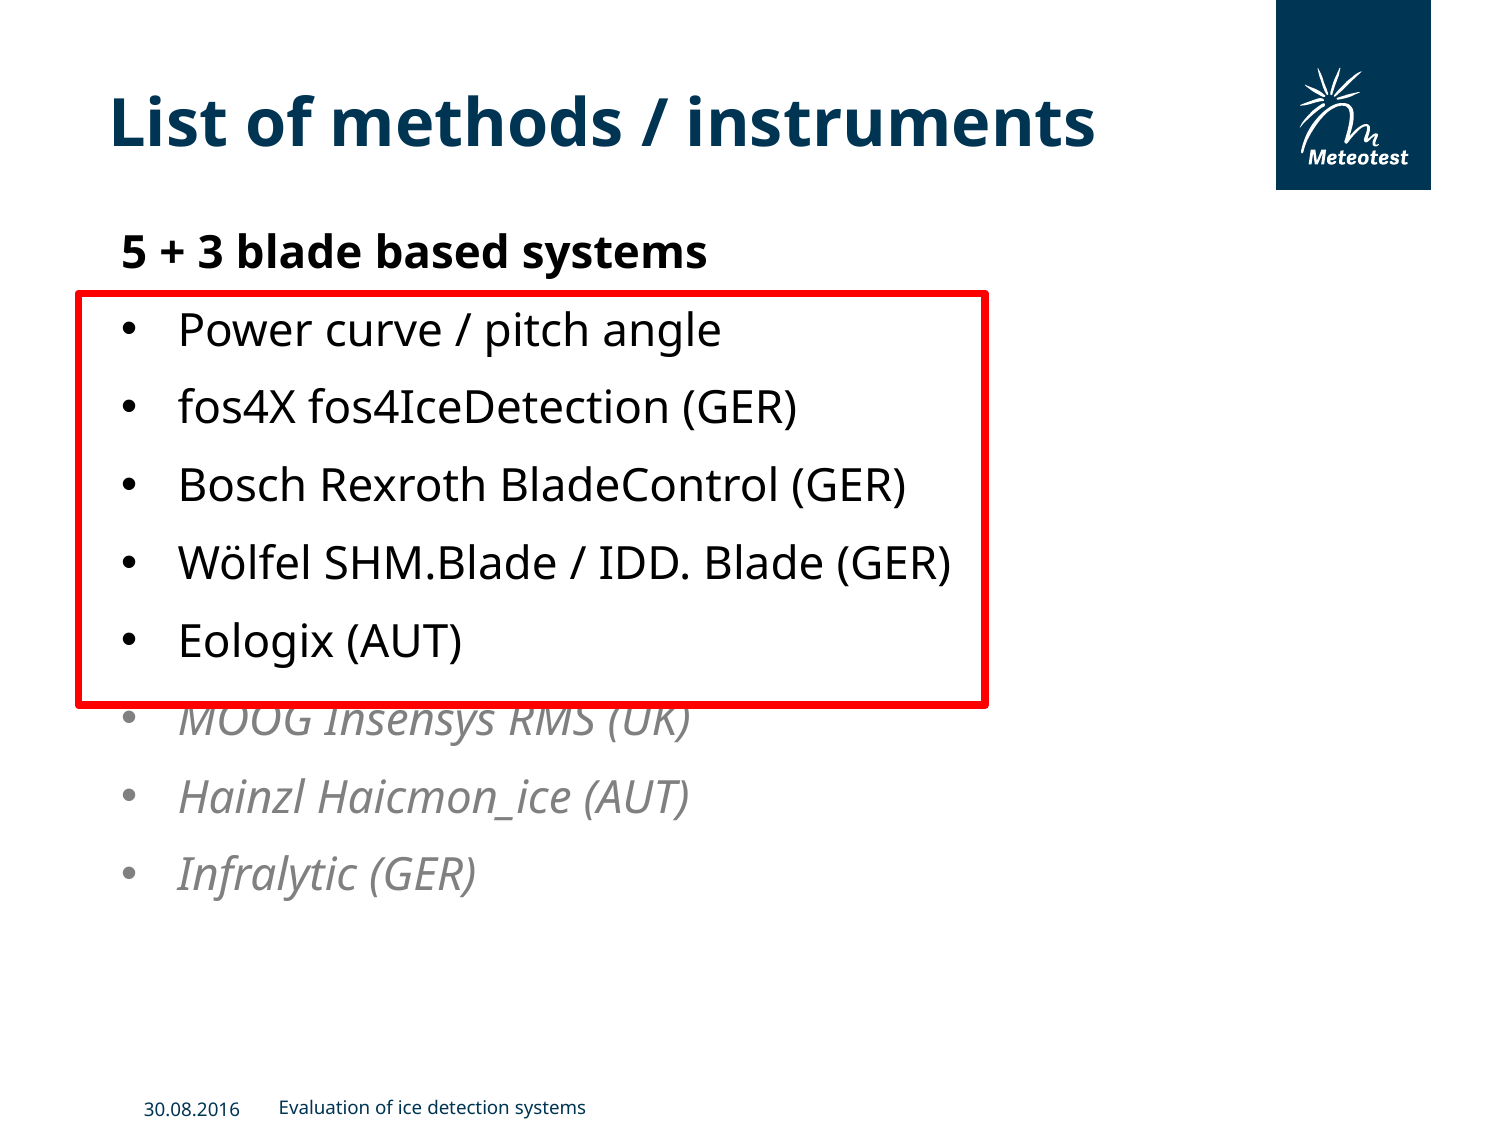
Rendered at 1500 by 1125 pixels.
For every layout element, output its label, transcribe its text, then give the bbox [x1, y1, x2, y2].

text_box [76, 291, 987, 707]
list 5 + 3 blade based systems Power curve / pitch angle fos4X fos4IceDetection (GER) Bosch Rexroth BladeControl (GER) Wölfel SHM.Blade / IDD. Blade (GER) Eologix (AUT) MOOG Insensys RMS (UK) Hainzl Haicmon_ice (AUT) Infralytic (GER) [121, 222, 1500, 1092]
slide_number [143, 1092, 260, 1125]
footer Evaluation of ice detection systems [278, 1091, 1135, 1125]
title List of methods / instruments [108, 58, 1331, 190]
